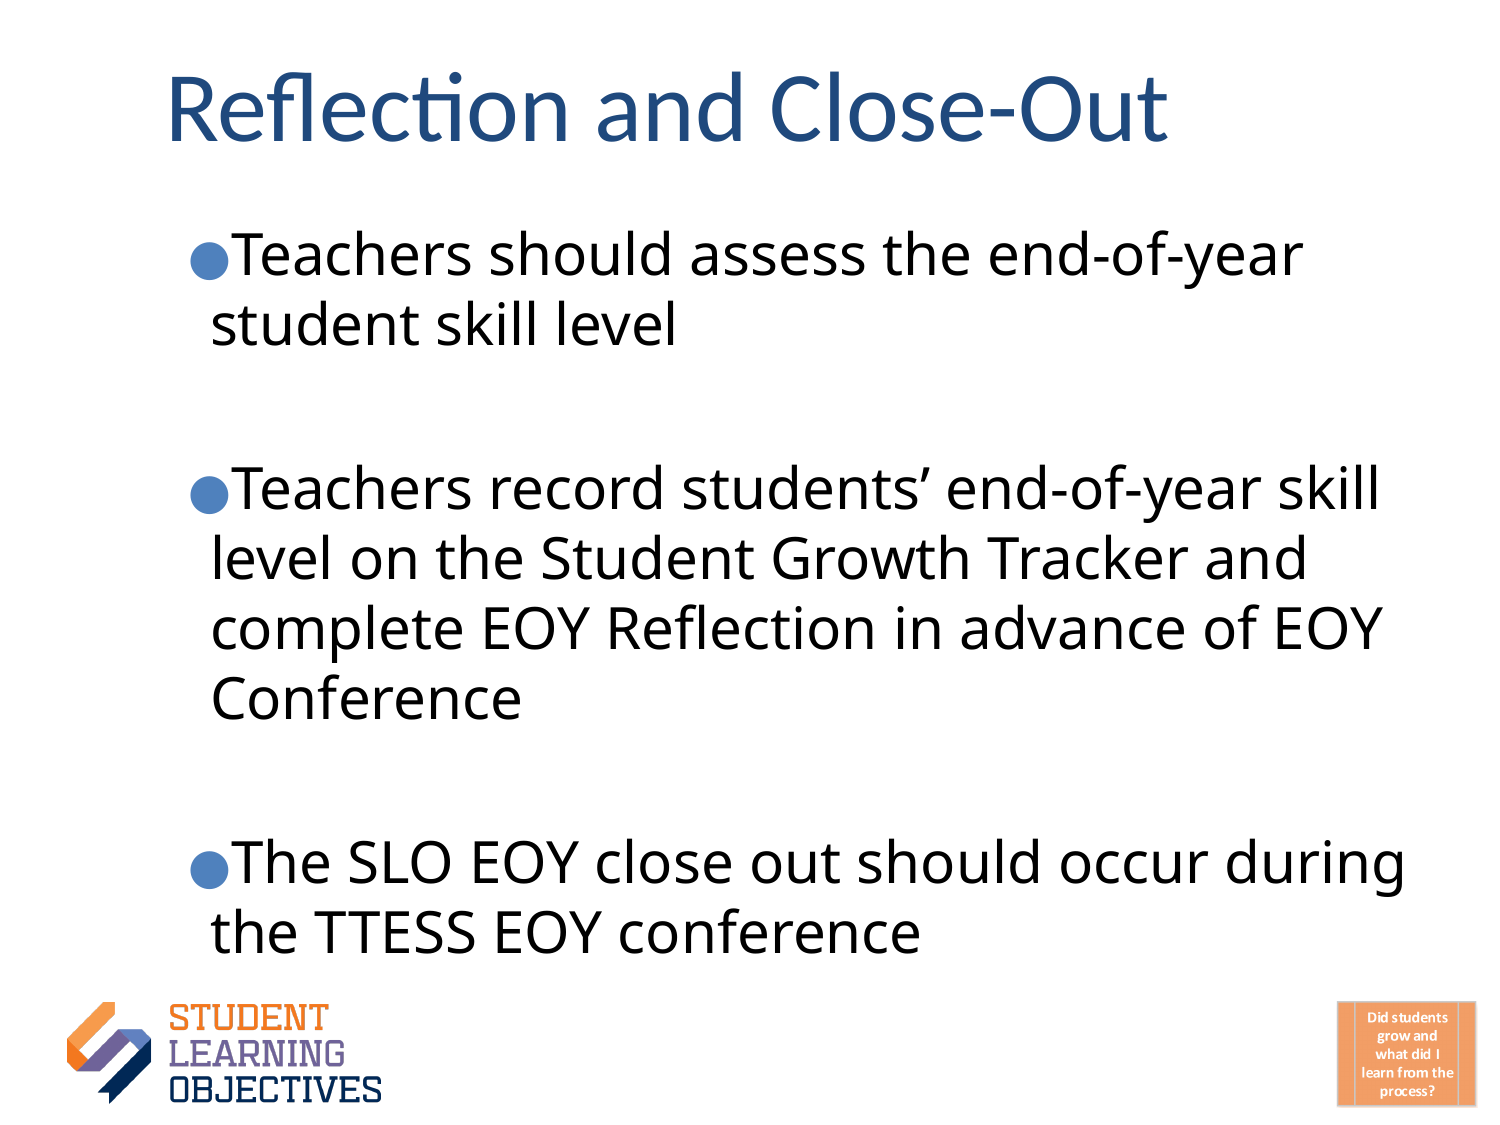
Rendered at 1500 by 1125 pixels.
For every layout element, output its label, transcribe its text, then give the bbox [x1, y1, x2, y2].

list Teachers should assess the end-of-year student skill level Teachers record students’ end-of-year skill level on the Student Growth Tracker and complete EOY Reflection in advance of EOY Conference The SLO EOY close out should occur during the TTESS EOY conference [150, 202, 1425, 988]
picture [67, 1002, 381, 1104]
picture [1336, 1000, 1478, 1108]
title Reflection and Close-Out [150, 45, 1425, 177]
